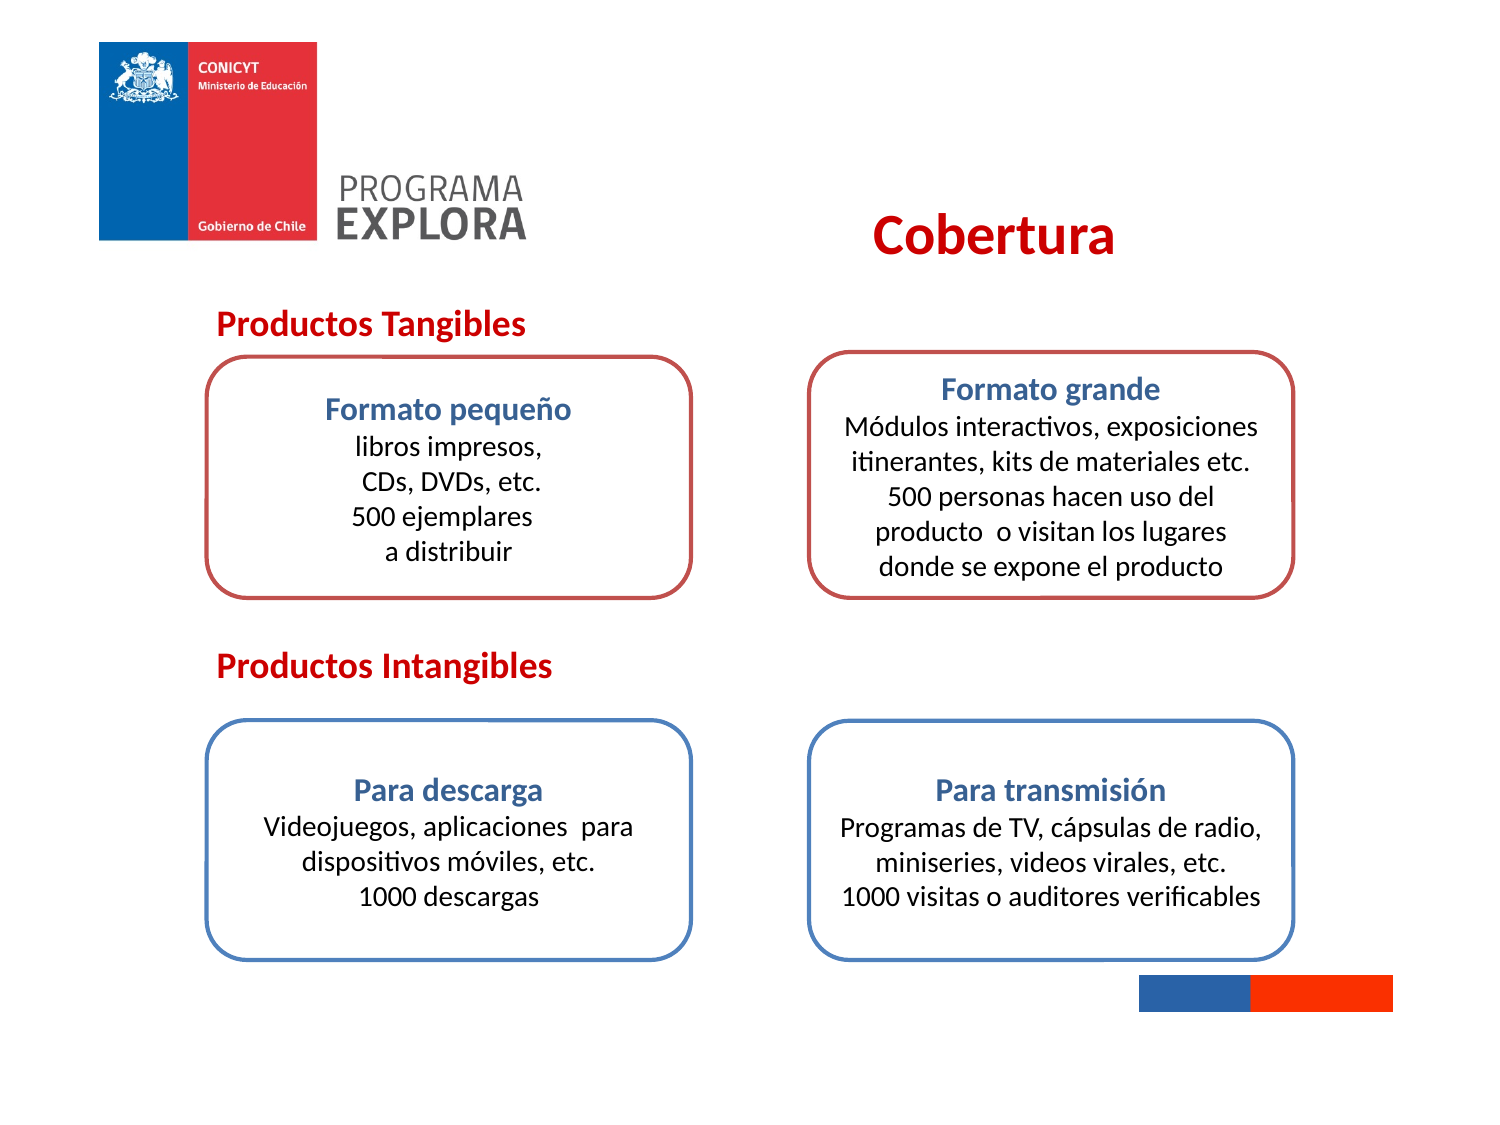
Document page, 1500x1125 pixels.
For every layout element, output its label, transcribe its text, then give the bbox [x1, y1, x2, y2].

text_box Para descarga Videojuegos, aplicaciones para dispositivos móviles, etc. 1000 descargas [204, 718, 694, 963]
text_box Productos Tangibles [201, 291, 550, 352]
text_box Formato grande Módulos interactivos, exposiciones itinerantes, kits de materiales etc. 500 personas hacen uso del producto o visitan los lugares donde se expone el producto [806, 349, 1296, 600]
text_box Para transmisión Programas de TV, cápsulas de radio, miniseries, videos virales, etc. 1000 visitas o auditores verificables [806, 718, 1296, 963]
text_box Formato pequeño libros impresos, CDs, DVDs, etc. 500 ejemplares a distribuir [204, 354, 694, 601]
text_box Productos Intangibles [201, 633, 577, 694]
picture [99, 42, 609, 256]
text_box Cobertura [858, 189, 1132, 274]
picture [1139, 975, 1394, 1013]
